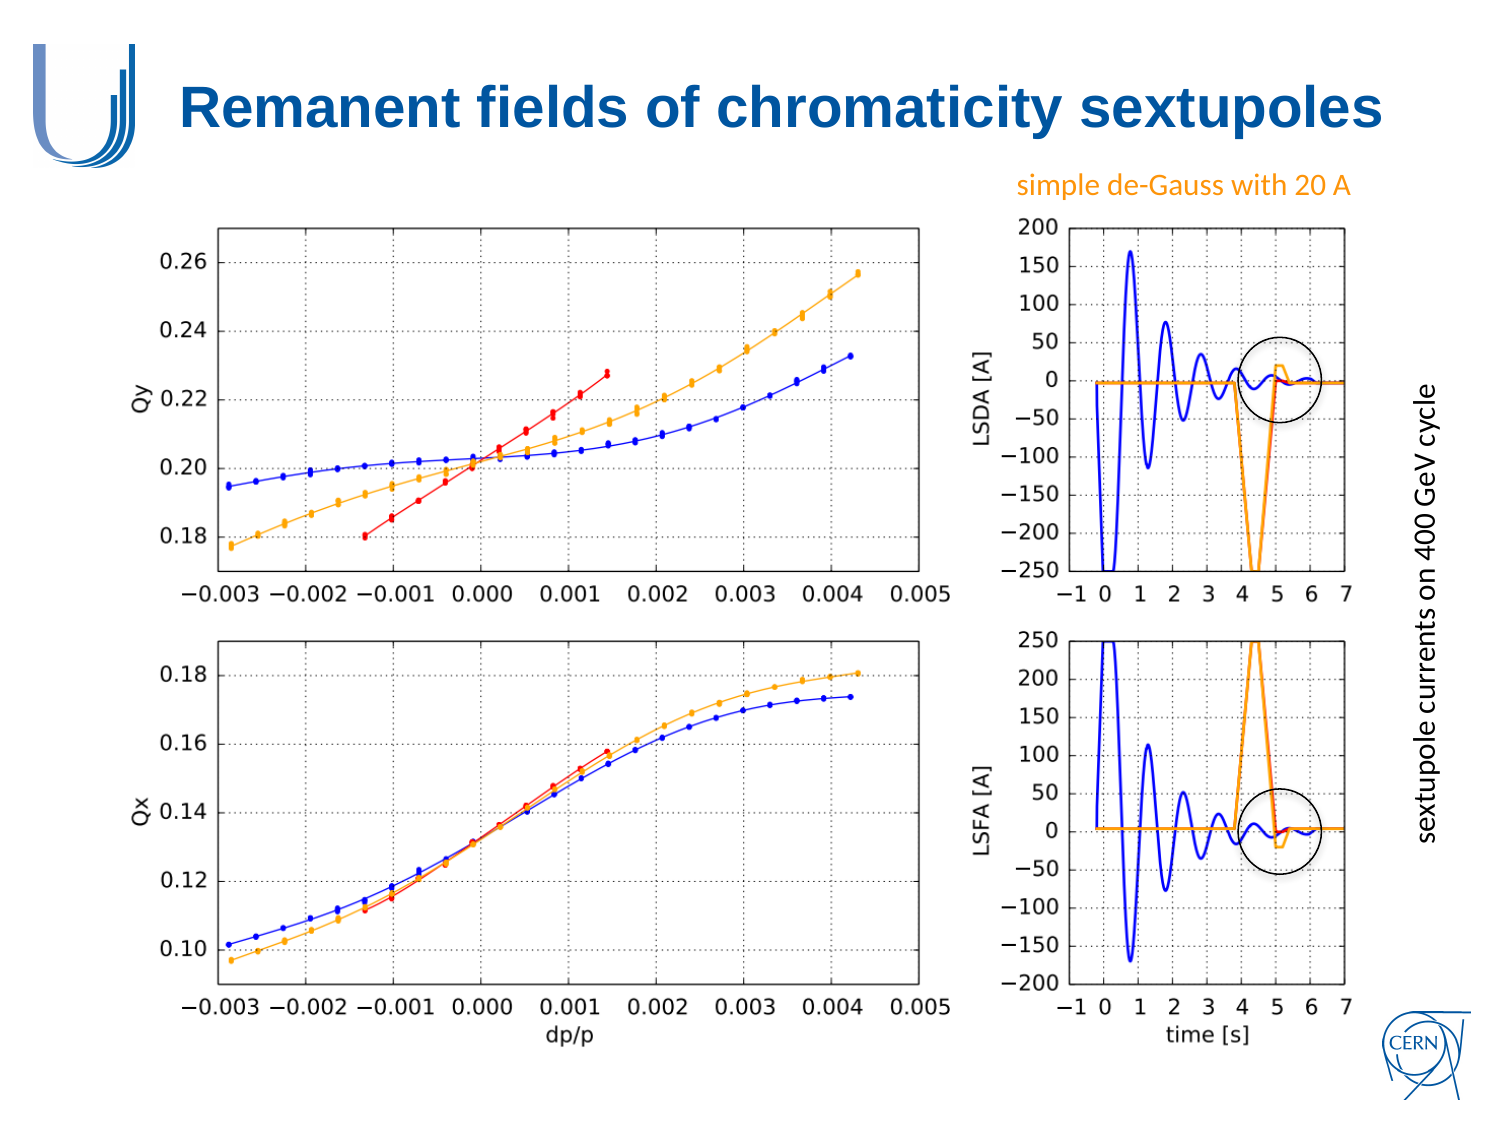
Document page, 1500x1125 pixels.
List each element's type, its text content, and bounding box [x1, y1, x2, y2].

text_box simple de-Gauss with 20 A [1001, 156, 1367, 191]
picture [106, 194, 1372, 1070]
text_box sextupole currents on 400 GeV cycle [1396, 369, 1449, 860]
title Remanent fields of chromaticity sextupoles [164, 61, 1471, 185]
picture [33, 44, 135, 168]
picture [1382, 1011, 1471, 1100]
